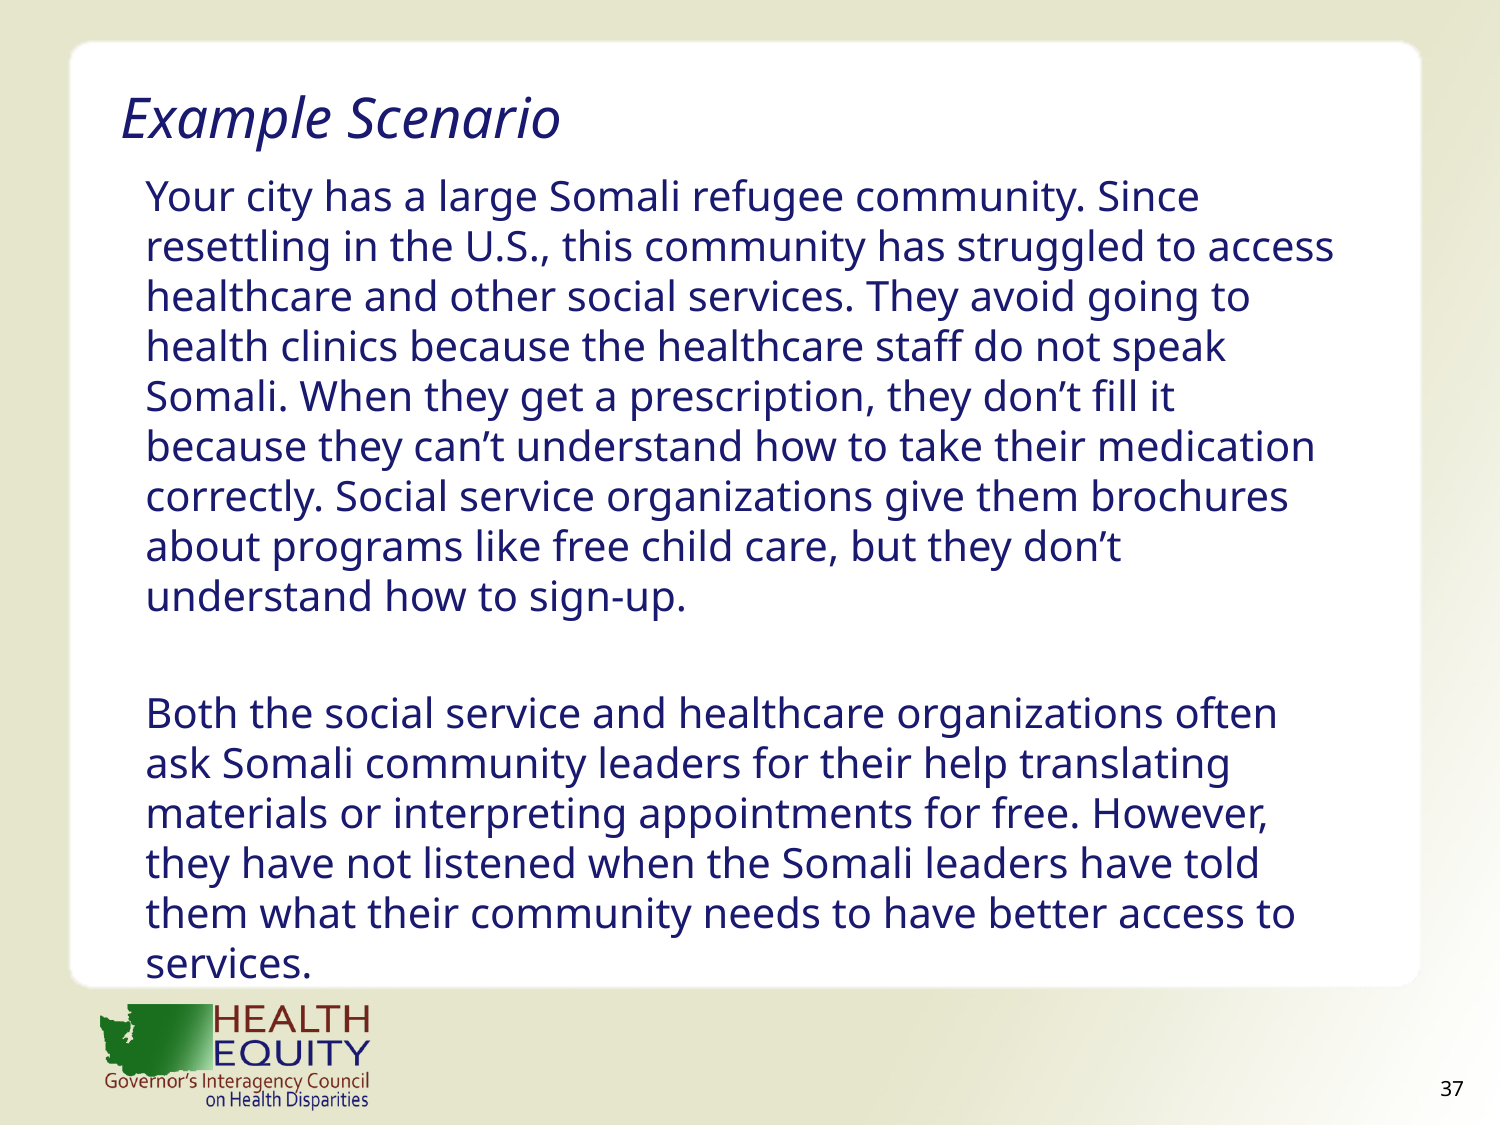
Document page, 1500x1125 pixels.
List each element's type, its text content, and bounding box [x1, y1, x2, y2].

list Example Scenario [87, 75, 763, 163]
text_box Your city has a large Somali refugee community. Since resettling in the U.S., this community has struggled to access healthcare and other social services. They avoid going to health clinics because the healthcare staff do not speak Somali. When they get a prescription, they don’t fill it because they can’t understand how to take their medication correctly. Social service organizations give them brochures about programs like free child care, but they don’t understand how to sign-up. Both the social service and healthcare organizations often ask Somali community leaders for their help translating materials or interpreting appointments for free. However, they have not listened when the Somali leaders have told them what their community needs to have better access to services. [112, 162, 1363, 913]
slide_number 36 [1418, 1051, 1479, 1112]
picture [0, 0, 1500, 1125]
